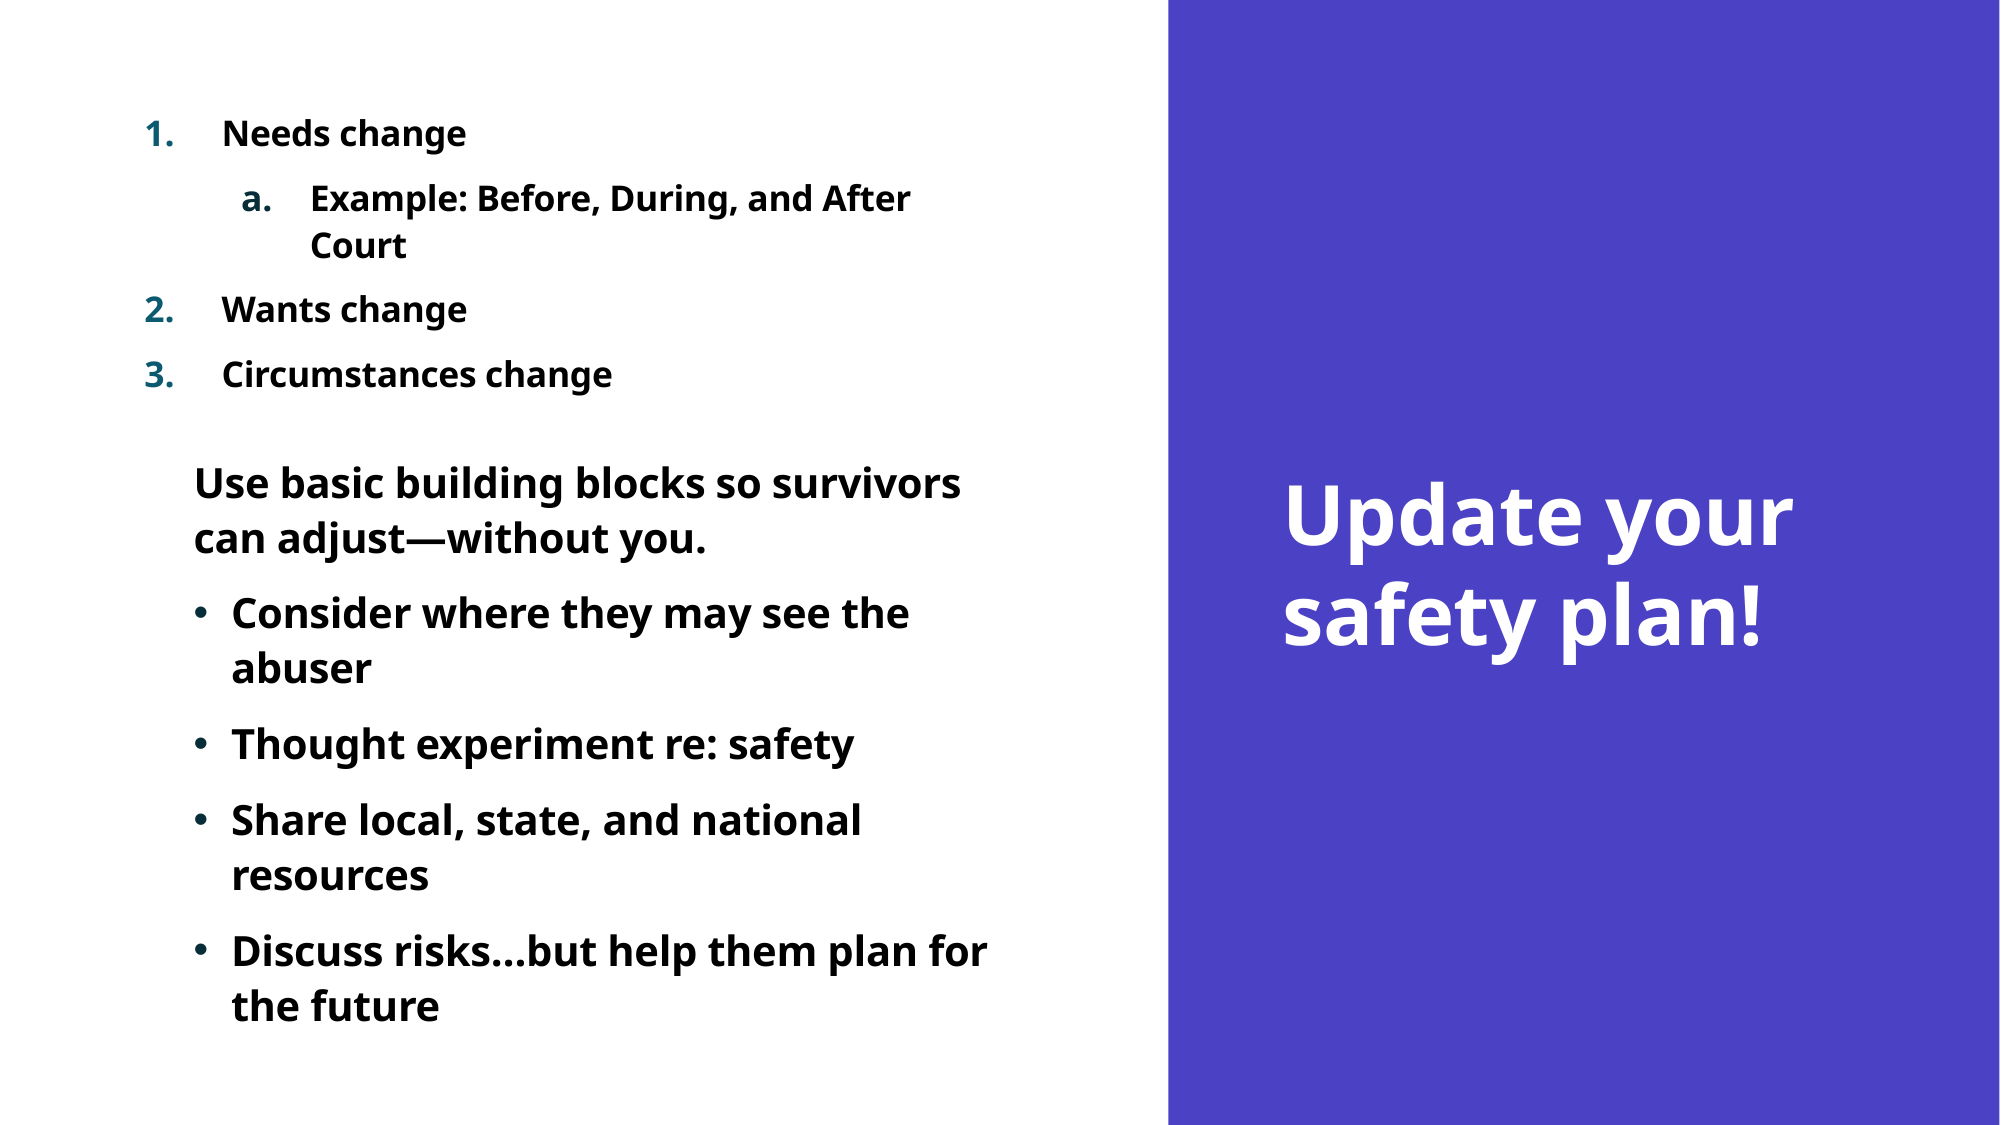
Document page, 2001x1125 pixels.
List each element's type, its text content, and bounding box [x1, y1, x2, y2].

list Use basic building blocks so survivors can adjust—without you. Consider where they may see the abuser Thought experiment re: safety Share local, state, and national resources Discuss risks…but help them plan for the future [178, 443, 1013, 999]
list Needs change Example: Before, During, and After Court Wants change Circumstances change [129, 99, 1025, 403]
title Update your safety plan! [1267, 109, 1902, 1016]
